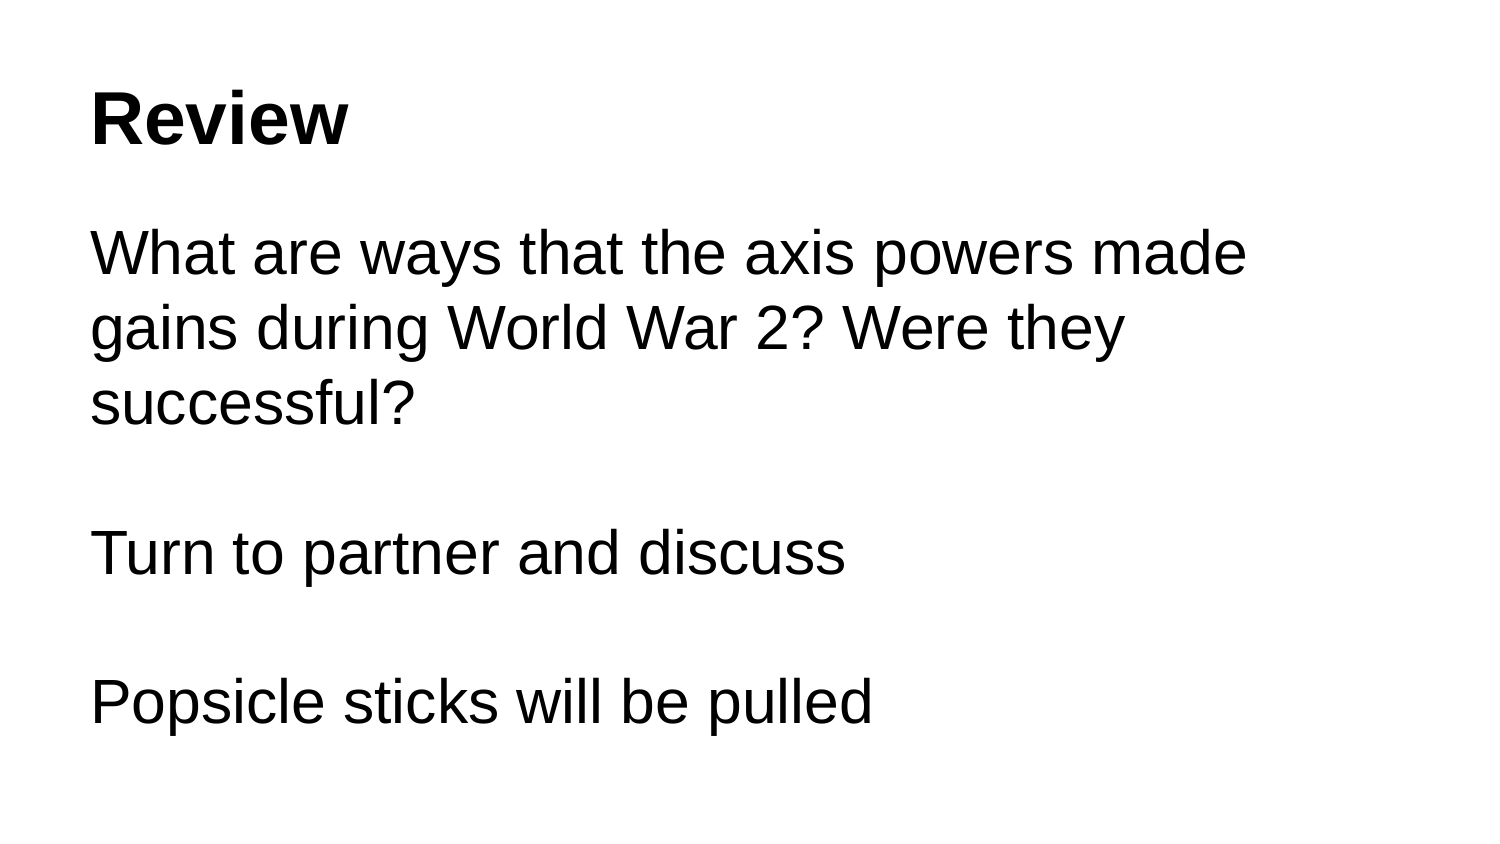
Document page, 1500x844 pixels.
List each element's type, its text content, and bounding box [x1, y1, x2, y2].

title Review [75, 33, 1425, 175]
list What are ways that the axis powers made gains during World War 2? Were they successful? Turn to partner and discuss Popsicle sticks will be pulled [75, 196, 1425, 808]
